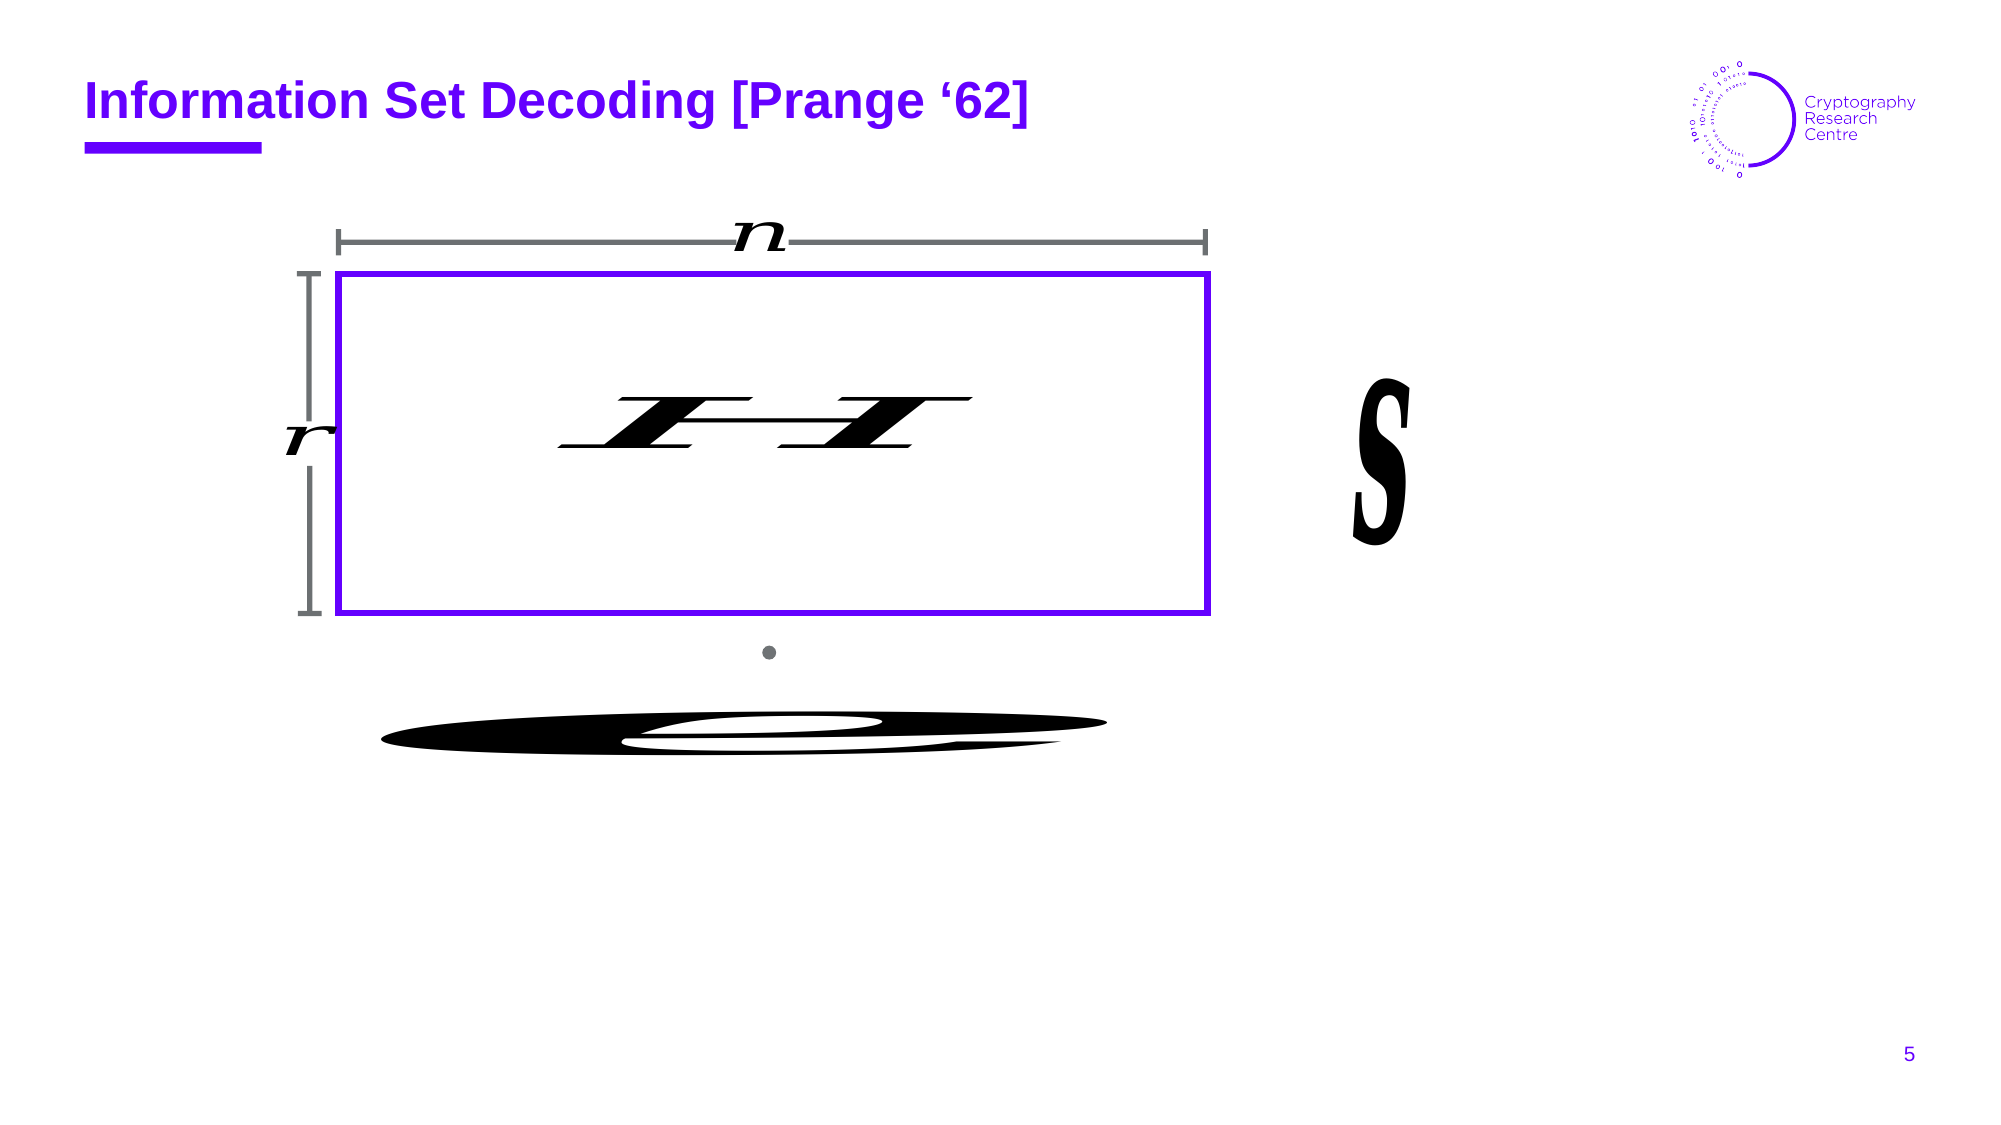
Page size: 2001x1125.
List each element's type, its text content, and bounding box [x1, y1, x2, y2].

slide_number 5 [1850, 1041, 1916, 1066]
picture [1689, 61, 1916, 178]
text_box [296, 273, 321, 422]
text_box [297, 465, 322, 614]
text_box Information Set Decoding [Prange ‘62] [84, 74, 1518, 124]
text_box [338, 228, 737, 256]
text_box [336, 272, 1210, 615]
text_box [760, 643, 779, 662]
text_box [788, 228, 1206, 256]
